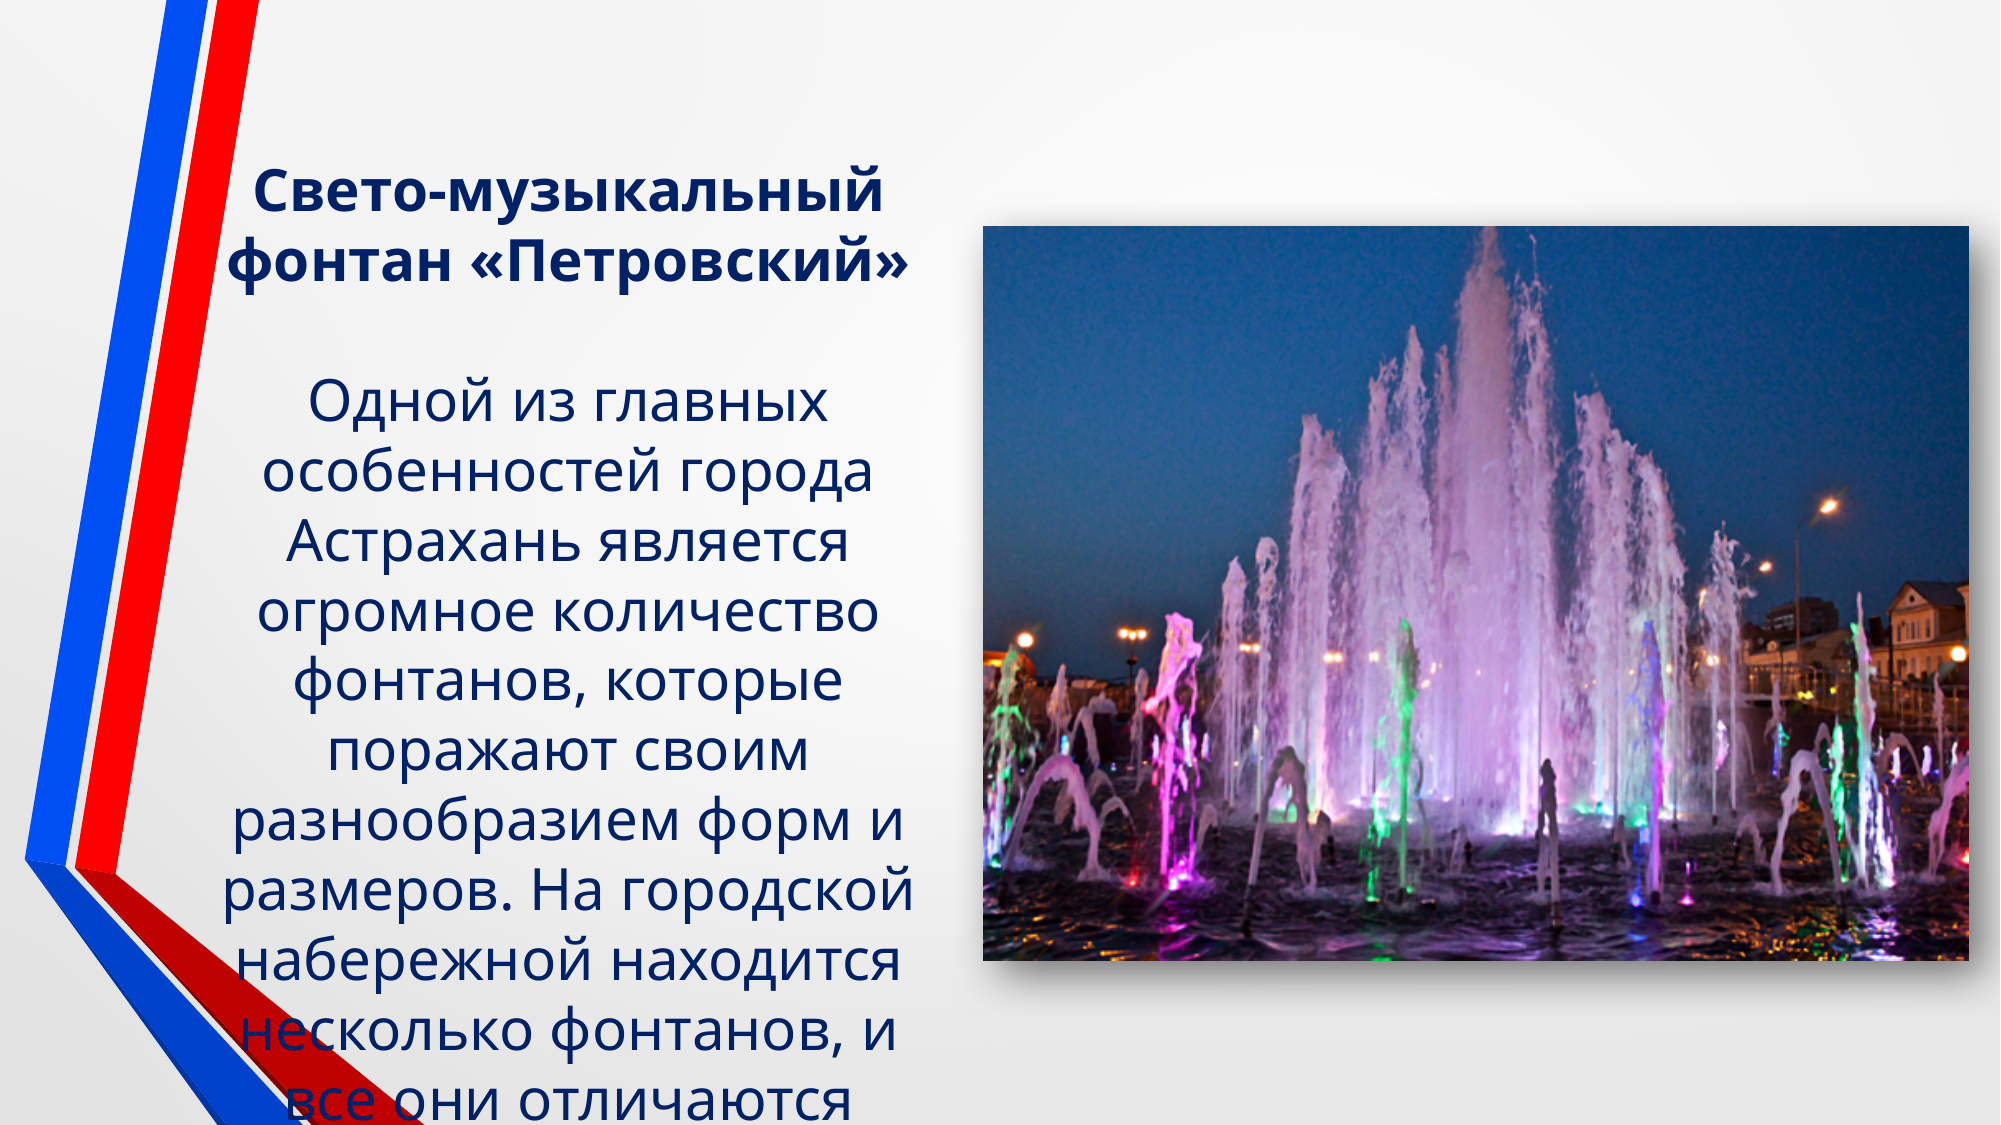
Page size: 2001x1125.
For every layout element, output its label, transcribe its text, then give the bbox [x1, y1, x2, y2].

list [982, 226, 1969, 961]
text_box Свето-музыкальный фонтан «Петровский» Одной из главных особенностей города Астрахань является огромное количество фонтанов, которые поражают своим разнообразием форм и размеров. На городской набережной находится несколько фонтанов, и все они отличаются оригинальностью. [172, 145, 965, 1125]
